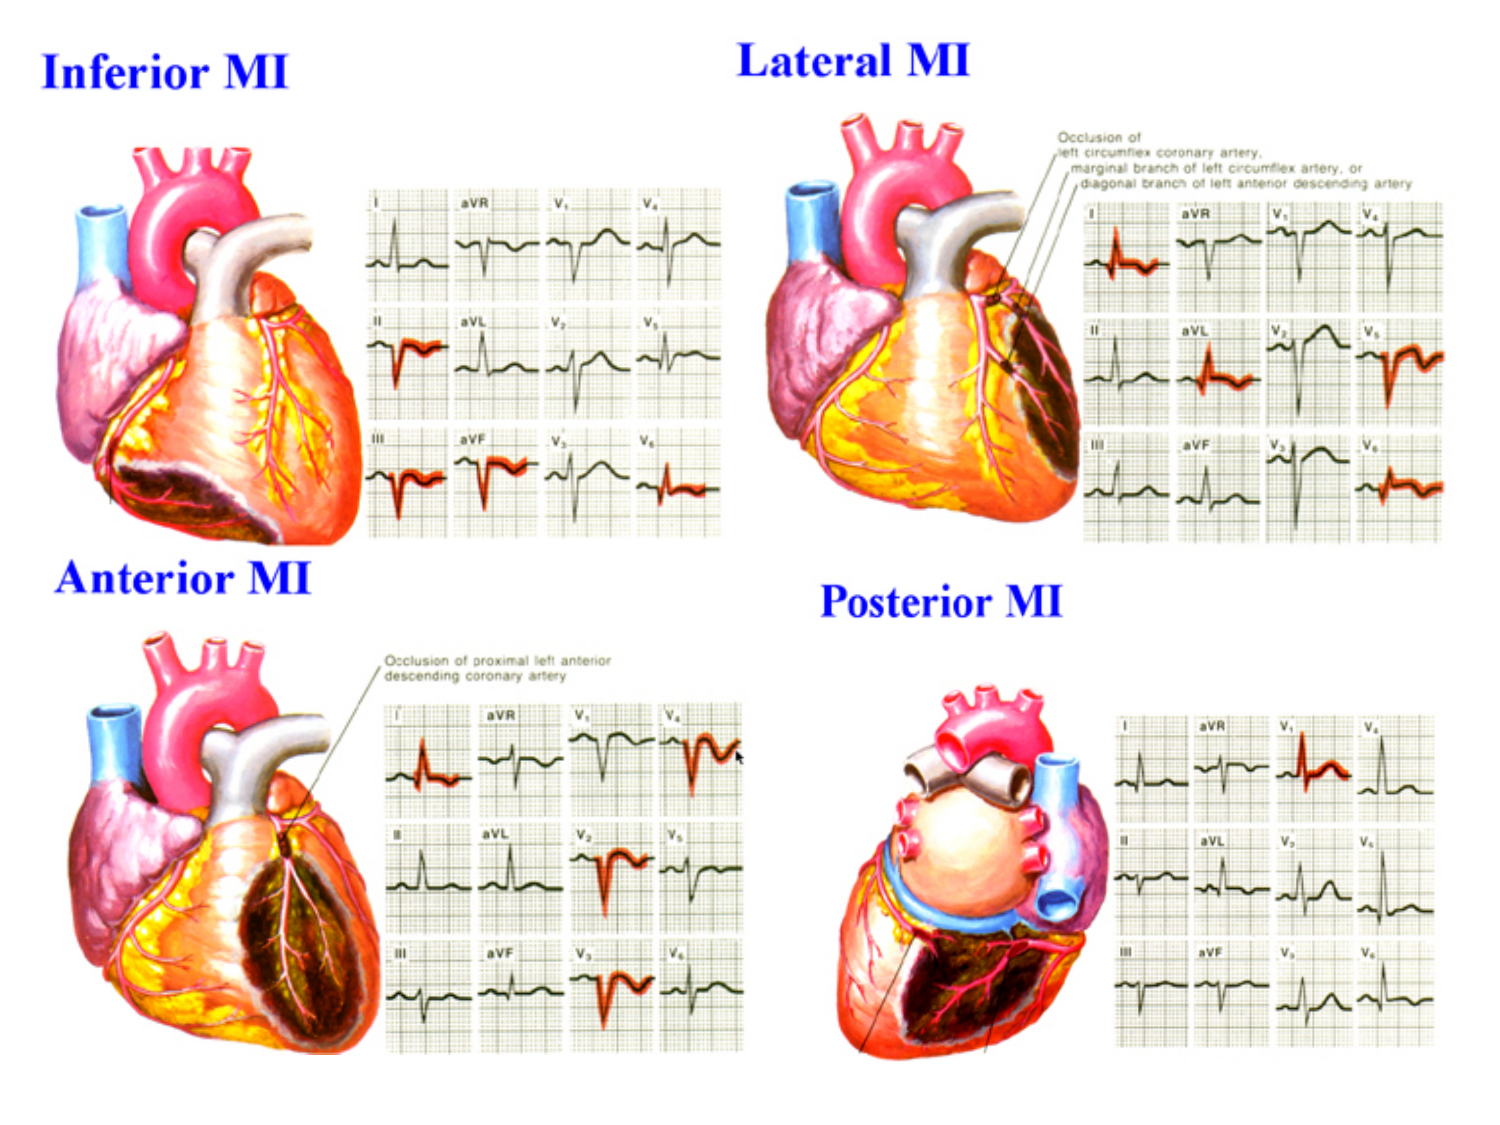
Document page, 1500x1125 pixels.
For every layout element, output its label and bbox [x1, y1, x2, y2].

picture [796, 573, 1442, 1067]
picture [46, 34, 1454, 1055]
list [34, 46, 721, 552]
